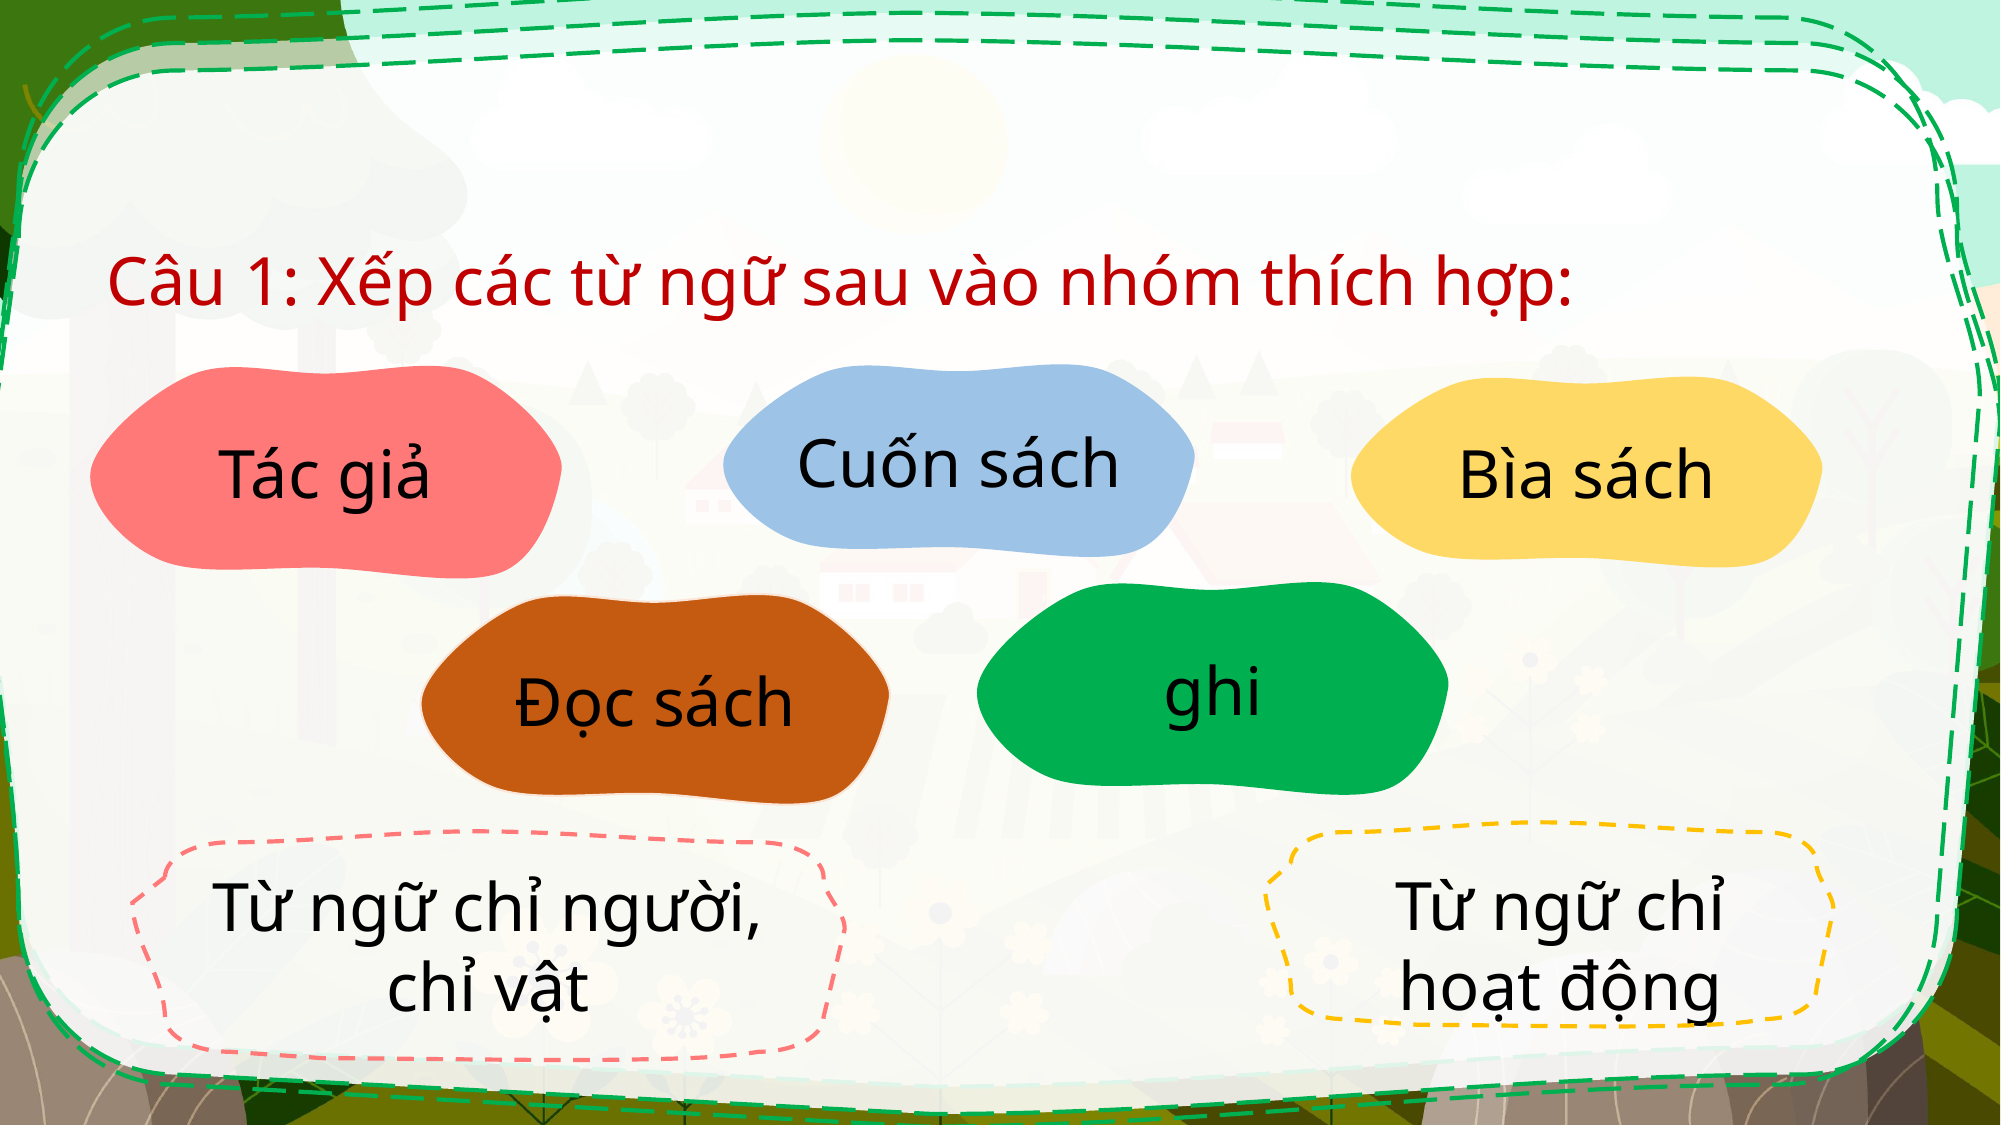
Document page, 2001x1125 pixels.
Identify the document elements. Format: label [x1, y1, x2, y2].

text_box [1264, 822, 1834, 1027]
text_box [0, 0, 2000, 1125]
text_box [132, 831, 845, 1061]
